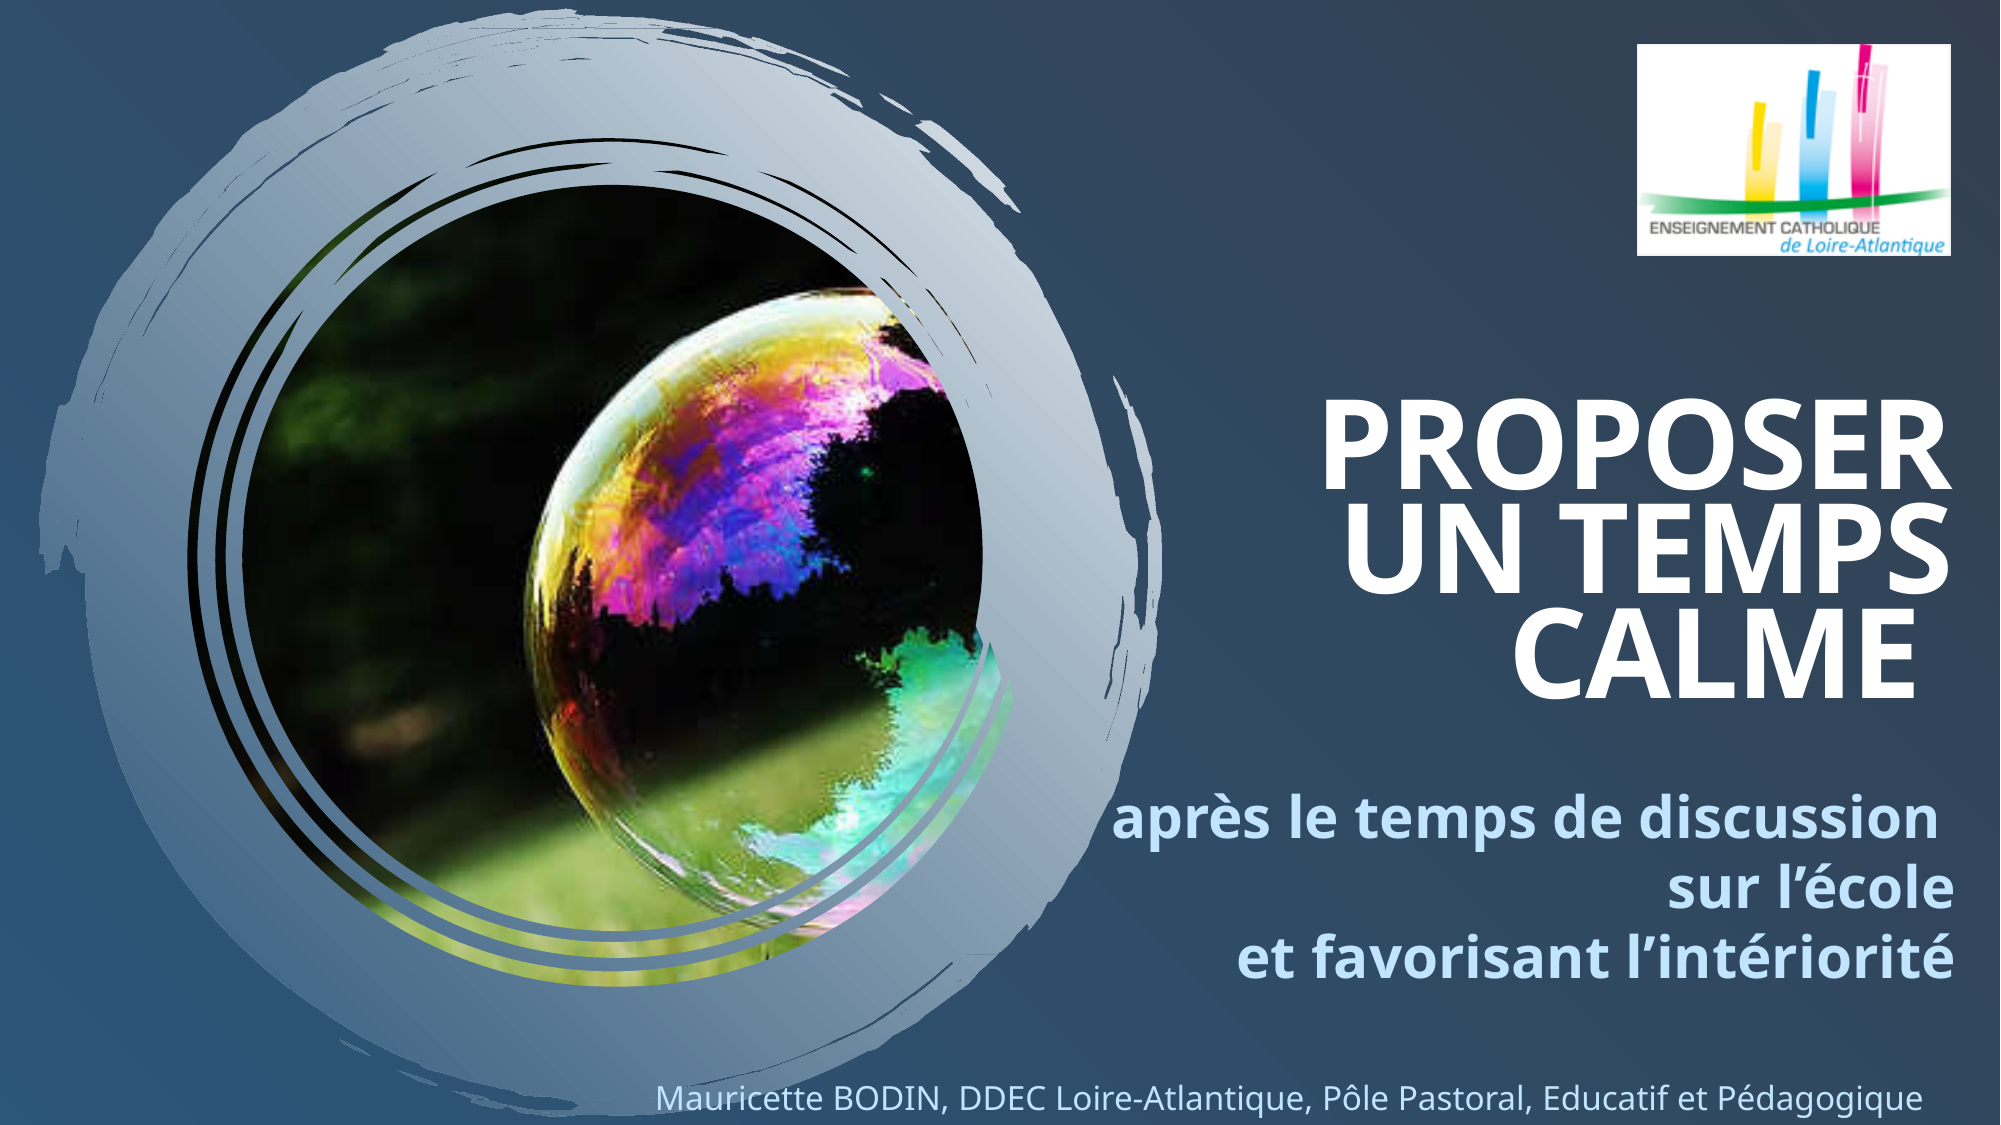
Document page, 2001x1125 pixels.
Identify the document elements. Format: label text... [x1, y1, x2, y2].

text_box après le temps de discussion sur l’école et favorisant l’intériorité [1089, 773, 1971, 998]
title PROPOSER UN TEMPS CALME [1209, 456, 1951, 773]
picture [187, 138, 1015, 987]
text_box Mauricette BODIN, DDEC Loire-Atlantique, Pôle Pastoral, Educatif et Pédagogique [631, 1069, 2000, 1125]
picture [1637, 44, 1951, 256]
